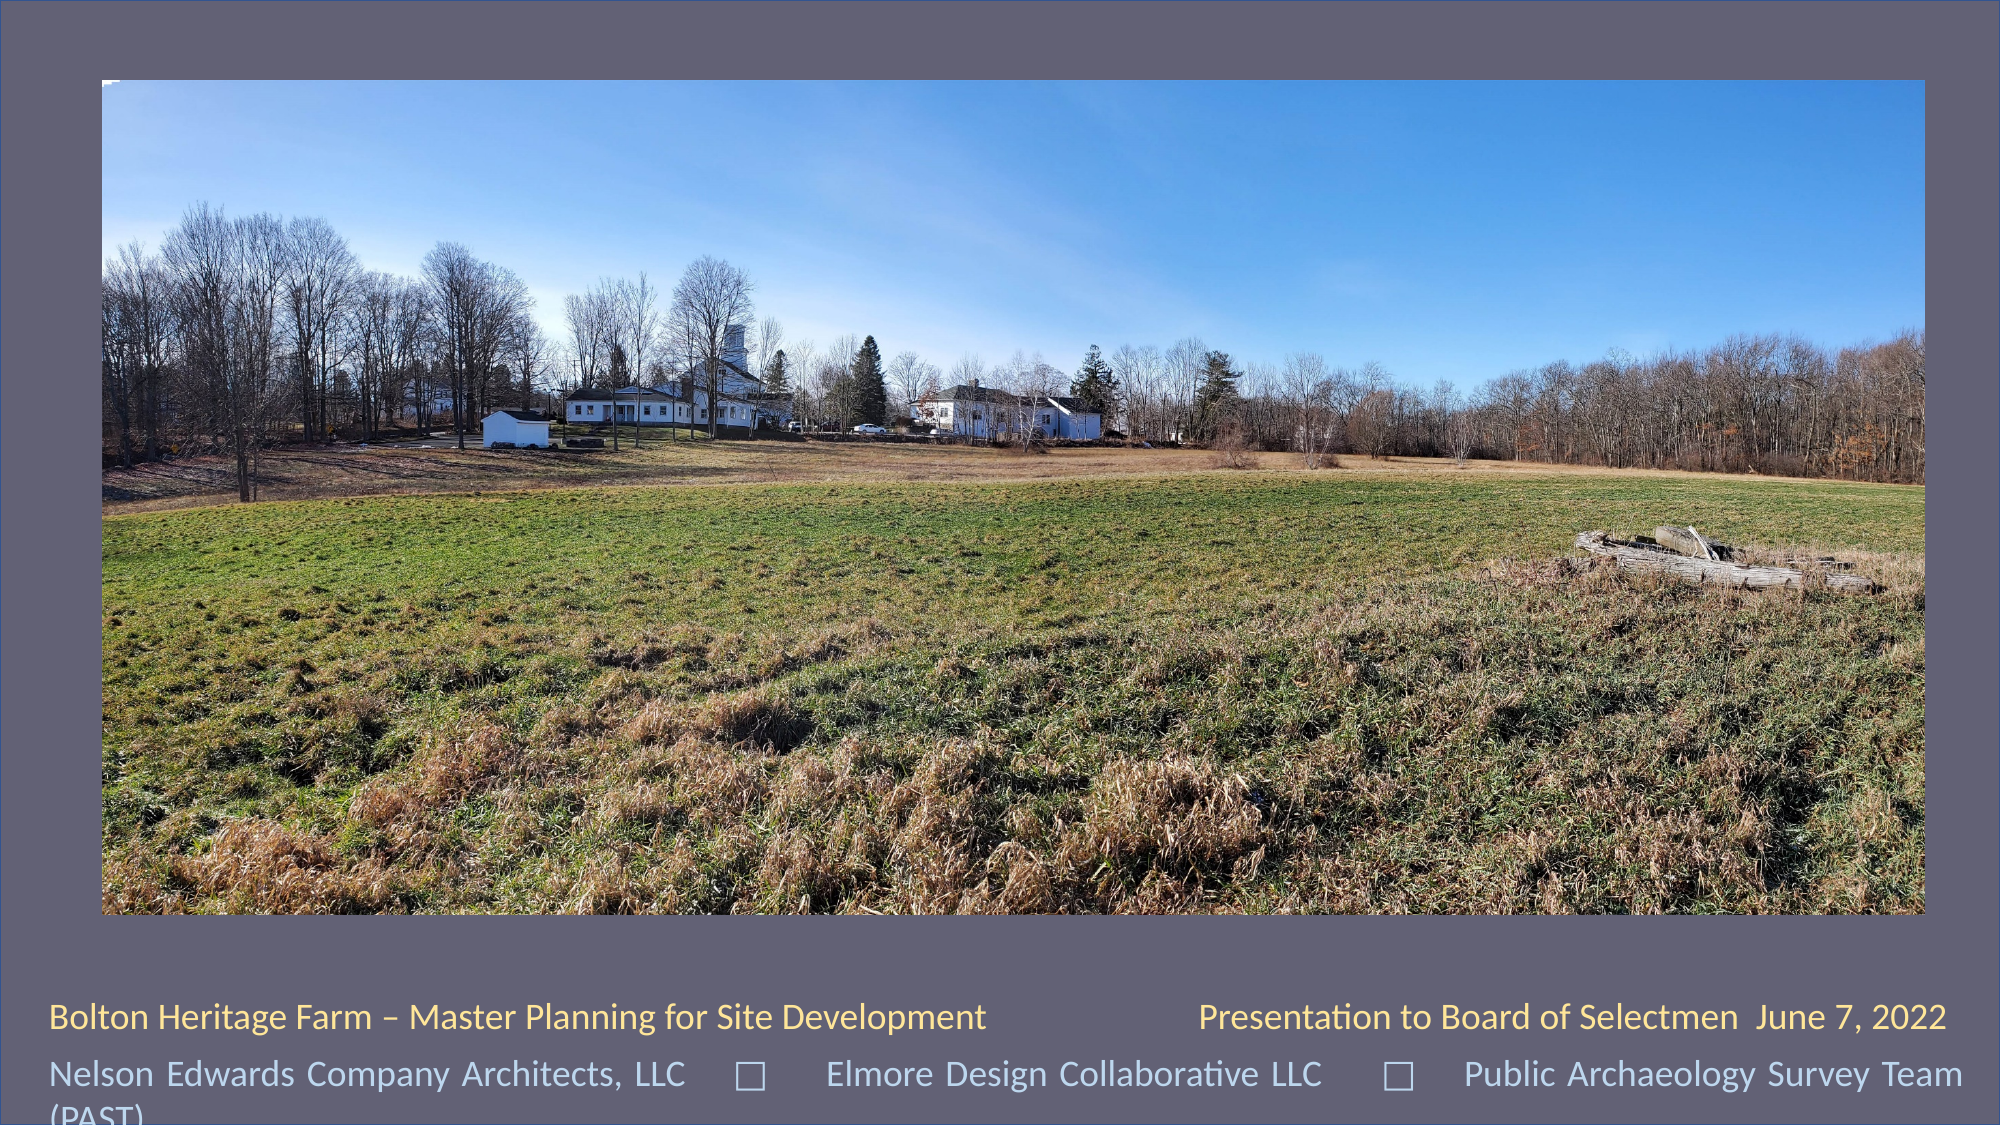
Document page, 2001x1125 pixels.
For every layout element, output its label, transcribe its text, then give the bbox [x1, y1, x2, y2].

text_box [0, 0, 2000, 1125]
text_box Bolton Heritage Farm – Master Planning for Site Development Presentation to Board of Selectmen June 7, 2022 Nelson Edwards Company Architects, LLC □ Elmore Design Collaborative LLC □ Public Archaeology Survey Team (PAST) [34, 984, 1979, 1125]
picture [102, 80, 1925, 915]
